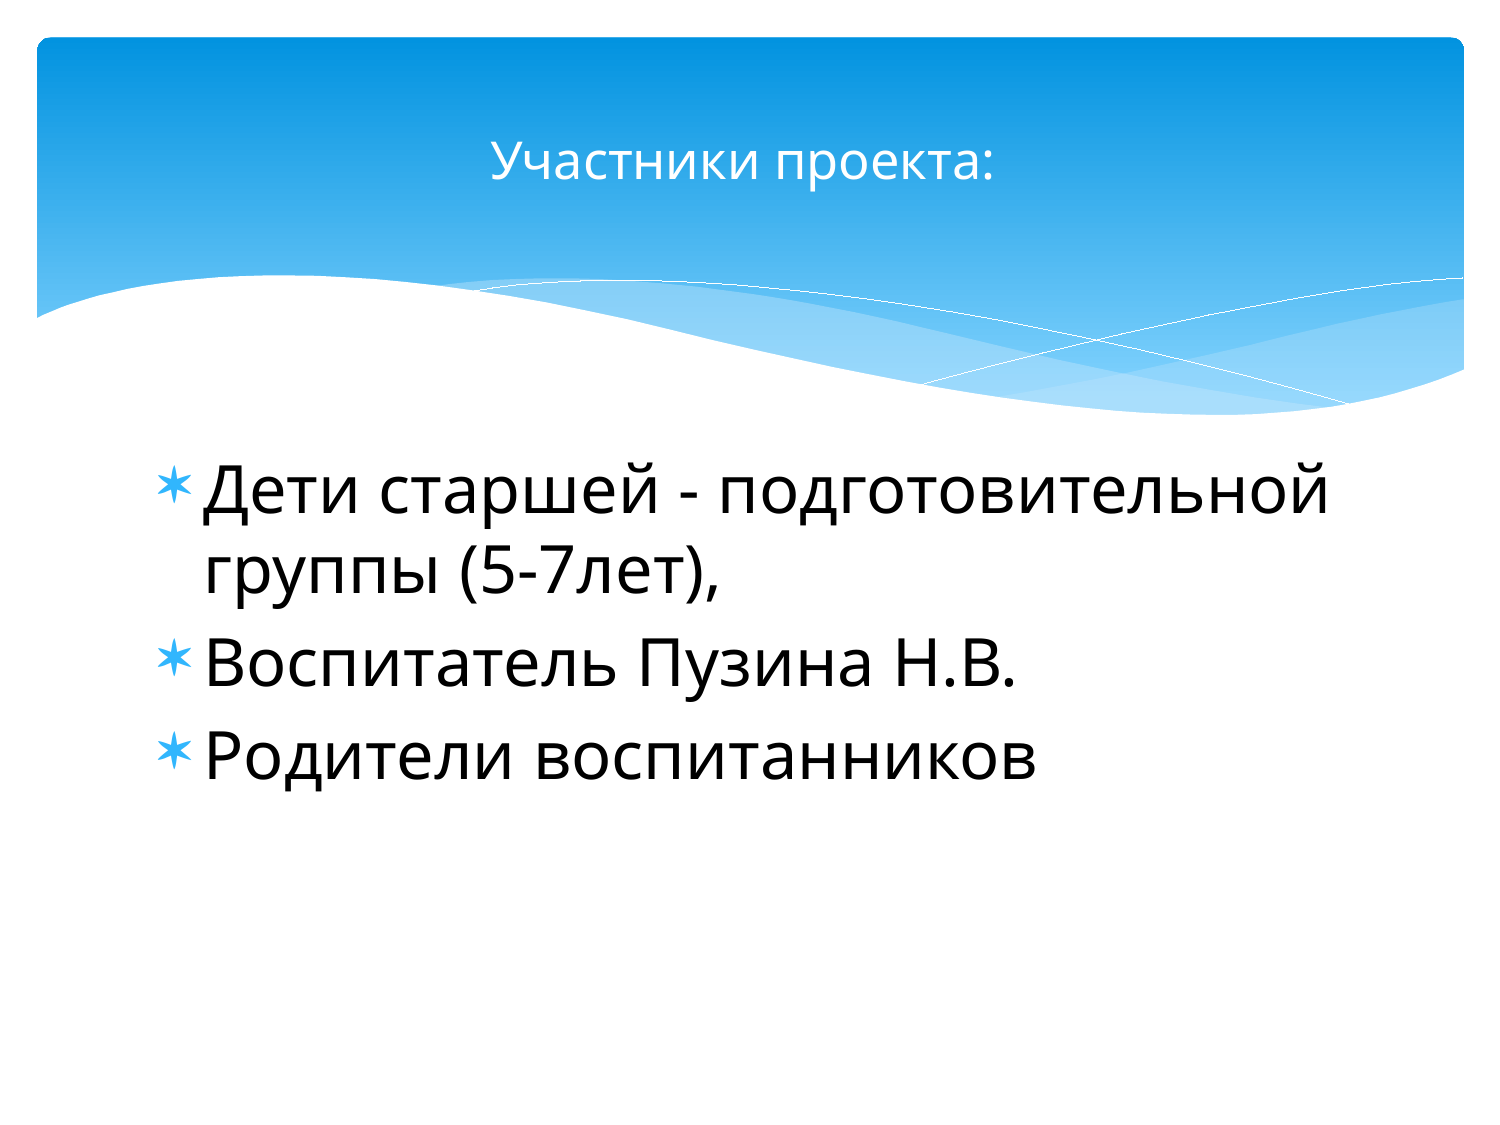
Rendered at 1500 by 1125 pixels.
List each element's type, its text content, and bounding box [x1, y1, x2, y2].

title Участники проекта: [75, 55, 1425, 261]
list Дети старшей - подготовительной группы (5-7лет), Воспитатель Пузина Н.В. Родители воспитанников [143, 438, 1359, 1005]
